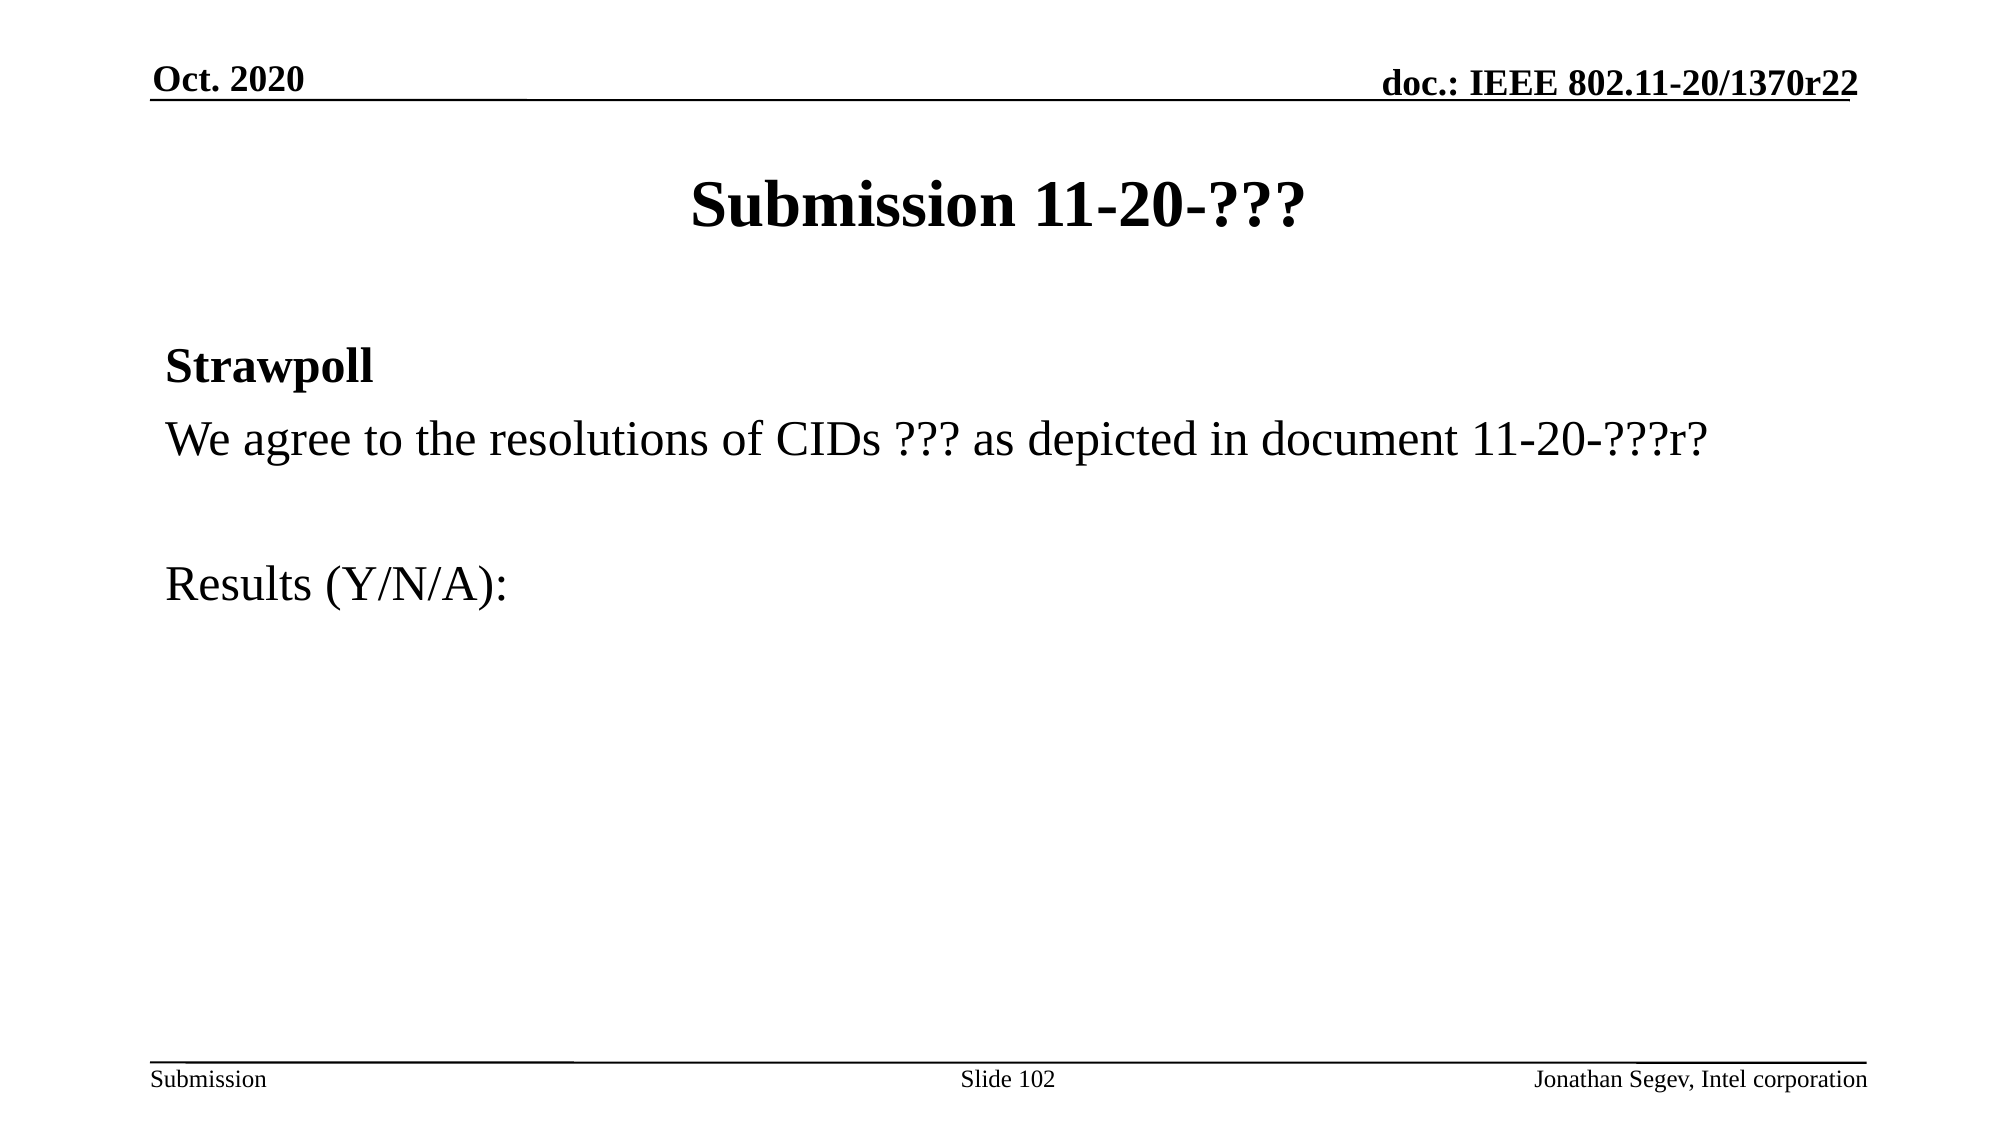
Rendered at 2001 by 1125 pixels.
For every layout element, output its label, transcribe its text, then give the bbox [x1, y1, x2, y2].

footer Jonathan Segev, Intel corporation [1171, 1061, 1869, 1093]
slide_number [152, 54, 563, 100]
list Strawpoll We agree to the resolutions of CIDs ??? as depicted in document 11-20-???r? Results (Y/N/A): [149, 324, 1850, 1000]
title Submission 11-20-??? [149, 112, 1850, 288]
slide_number Slide 102 [950, 1061, 1067, 1123]
